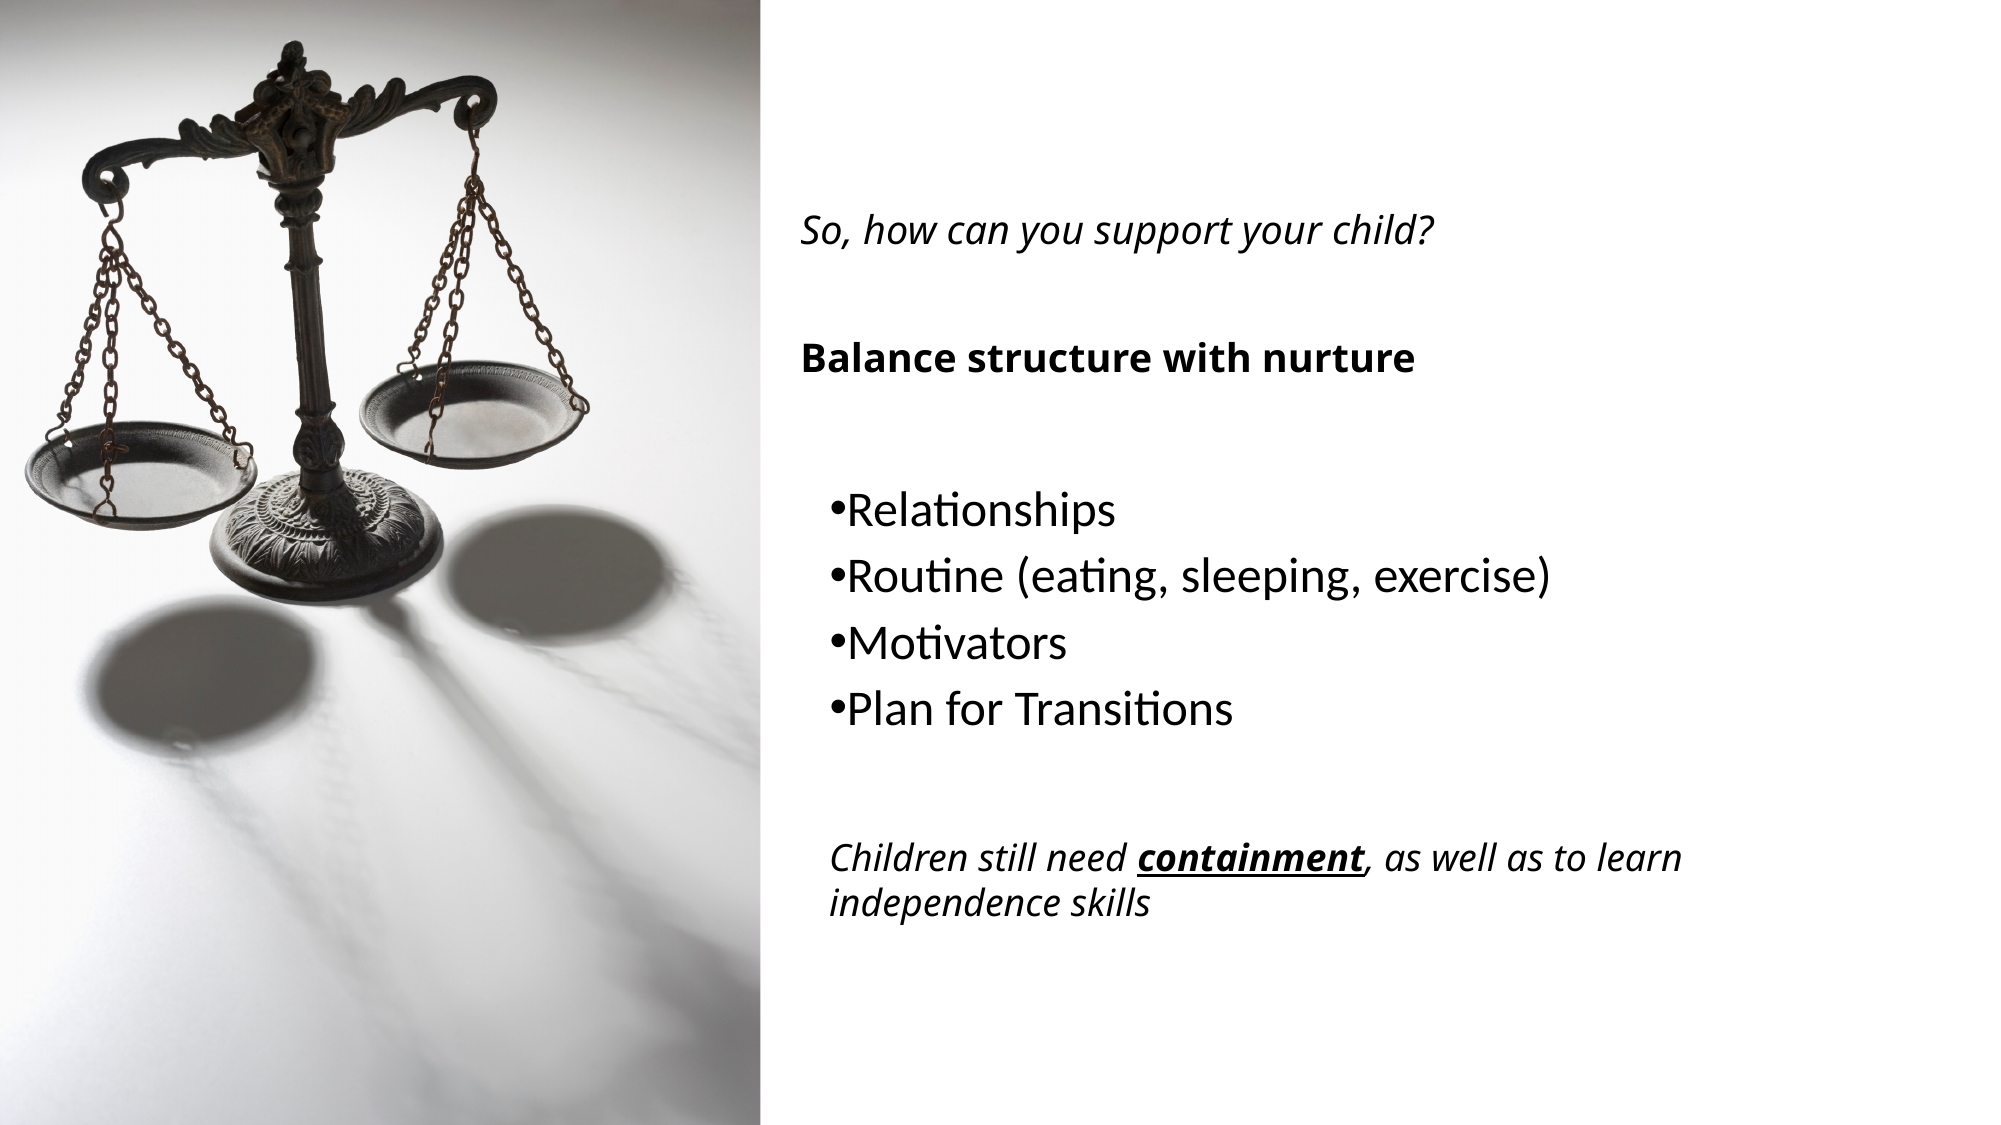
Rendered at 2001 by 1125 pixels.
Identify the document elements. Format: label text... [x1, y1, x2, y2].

picture [0, 0, 761, 1125]
title So, how can you support your child? Balance structure with nurture [785, 200, 1866, 476]
text_box Children still need containment, as well as to learn independence skills [814, 826, 1837, 932]
text_box Relationships Routine (eating, sleeping, exercise) Motivators Plan for Transitions [814, 475, 1895, 1097]
